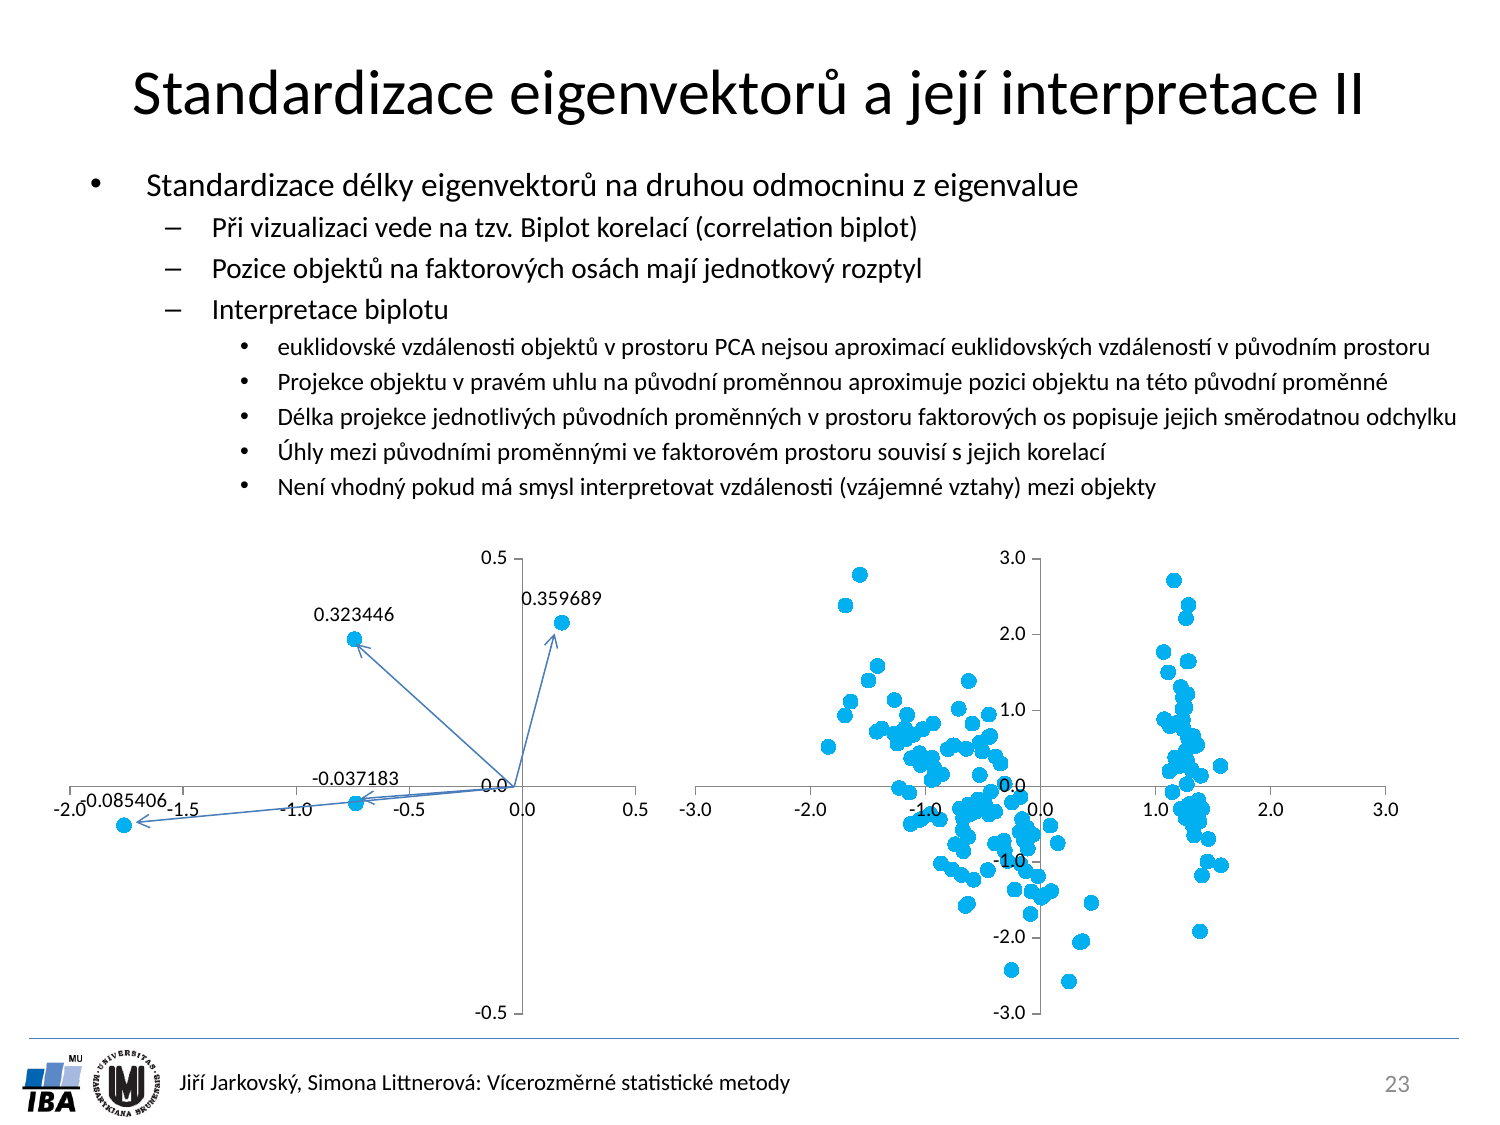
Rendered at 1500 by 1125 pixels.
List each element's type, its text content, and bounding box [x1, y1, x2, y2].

title Standardizace eigenvektorů a její interpretace II [75, 42, 1425, 135]
chart [663, 538, 1415, 1035]
chart [40, 538, 662, 1035]
slide_number 23 [1074, 1052, 1425, 1113]
picture [93, 1050, 160, 1117]
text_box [355, 643, 514, 785]
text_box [359, 786, 514, 799]
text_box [519, 689, 612, 731]
list Standardizace délky eigenvektorů na druhou odmocninu z eigenvalue Při vizualizaci vede na tzv. Biplot korelací (correlation biplot) Pozice objektů na faktorových osách mají jednotkový rozptyl Interpretace biplotu euklidovské vzdálenosti objektů v prostoru PCA nejsou aproximací euklidovských vzdáleností v původním prostoru Projekce objektu v pravém uhlu na původní proměnnou aproximuje pozici objektu na této původní proměnné Délka projekce jednotlivých původních proměnných v prostoru faktorových os popisuje jejich směrodatnou odchylku Úhly mezi původními proměnnými ve faktorovém prostoru souvisí s jejich korelací Není vhodný pokud má smysl interpretovat vzdálenosti (vzájemné vztahy) mezi objekty [75, 155, 1483, 1000]
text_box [135, 786, 514, 823]
picture [22, 1055, 82, 1112]
